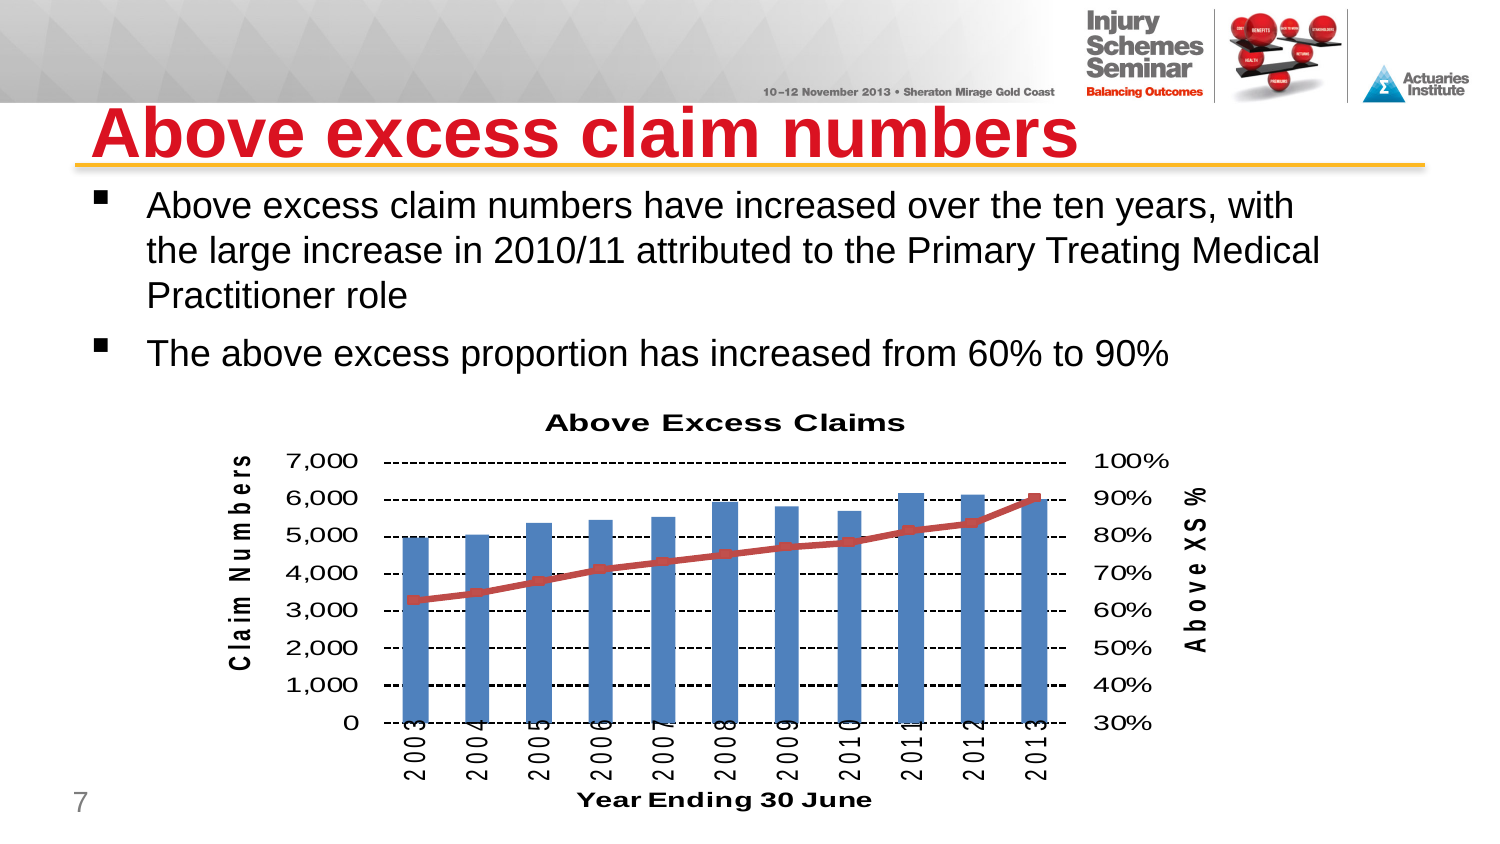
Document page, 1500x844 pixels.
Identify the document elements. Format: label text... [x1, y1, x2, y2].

picture [194, 385, 1258, 844]
picture [0, 0, 1500, 104]
list Above excess claim numbers have increased over the ten years, with the large increase in 2010/11 attributed to the Primary Treating Medical Practitioner role The above excess proportion has increased from 60% to 90% [75, 173, 1367, 739]
slide_number 7 [57, 775, 189, 821]
title Above excess claim numbers [75, 63, 1425, 195]
